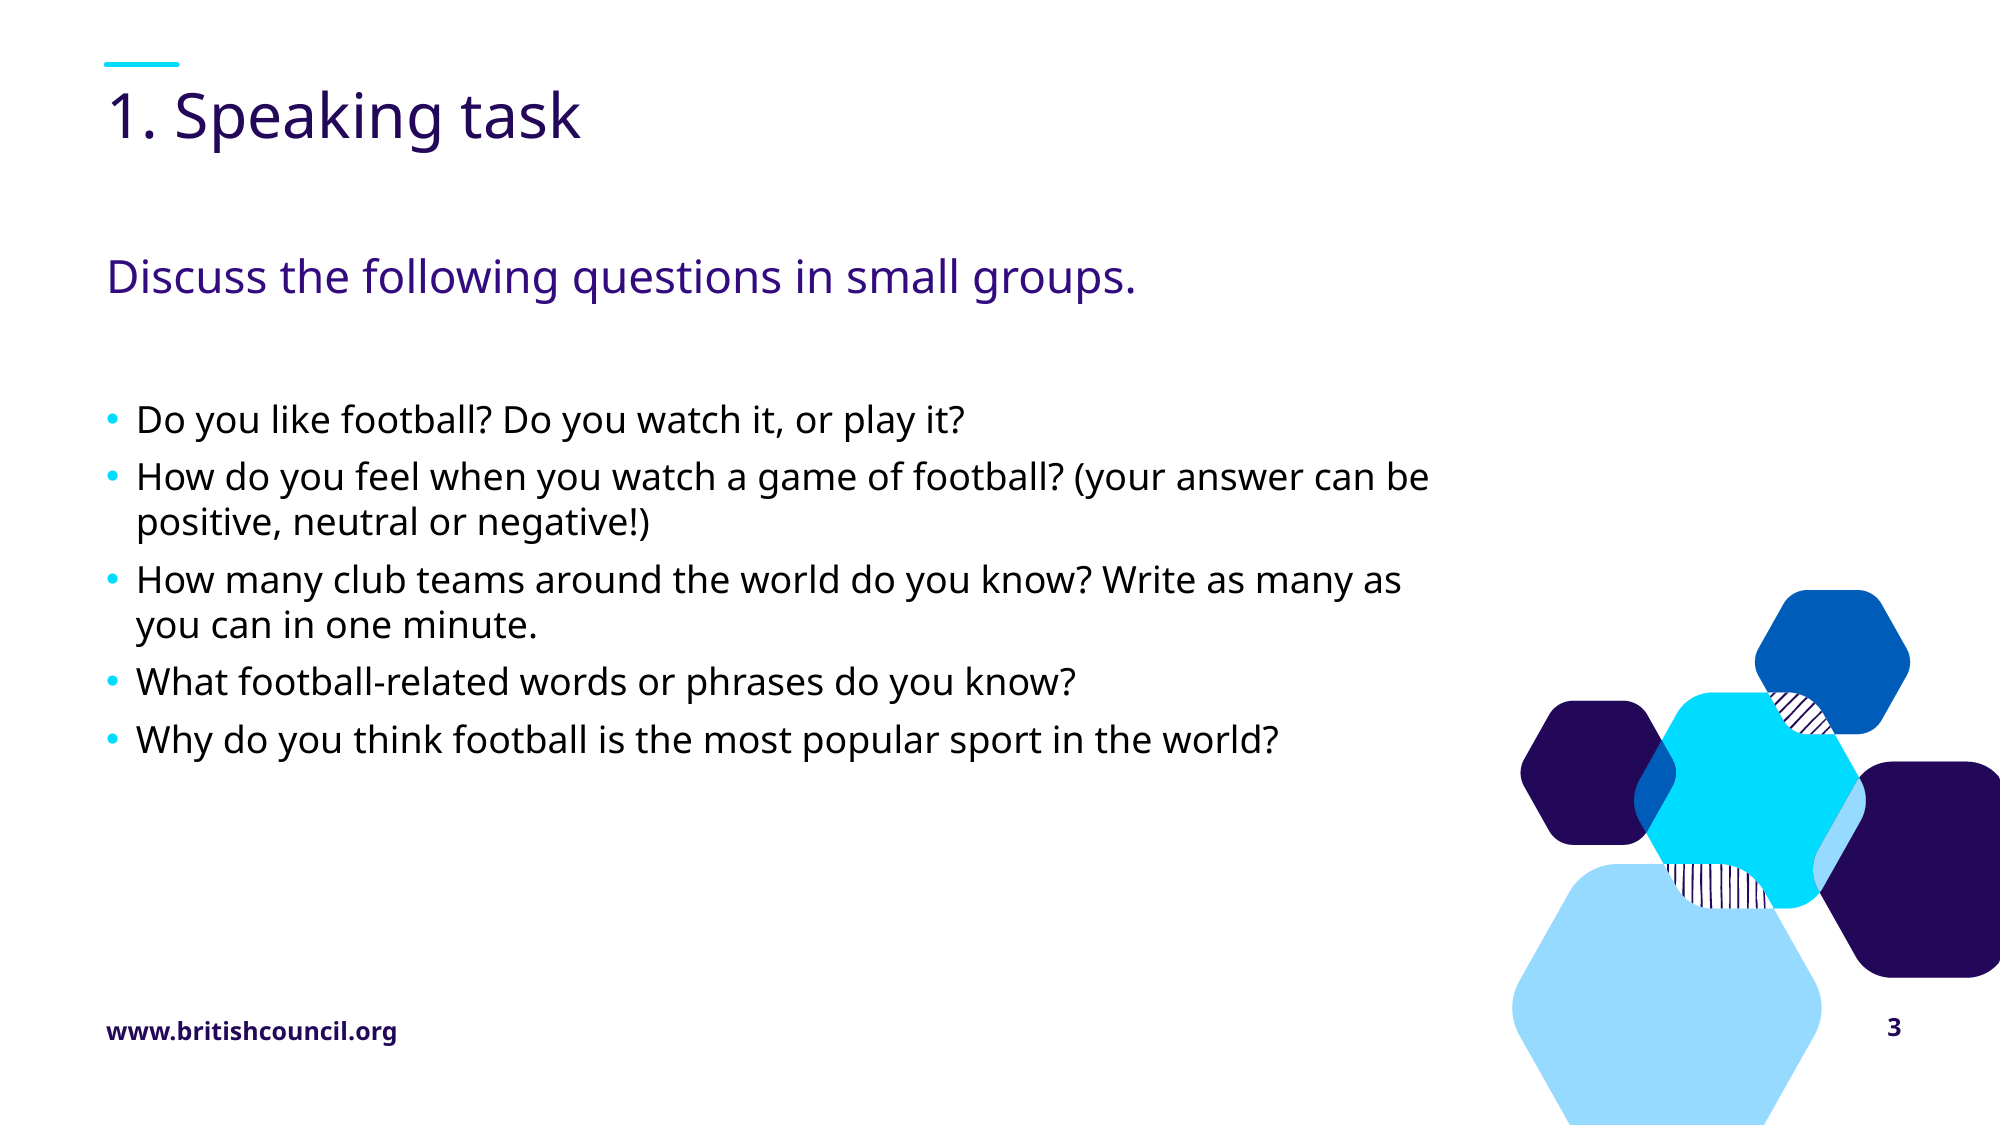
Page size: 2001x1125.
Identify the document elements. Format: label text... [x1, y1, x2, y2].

picture [1500, 564, 2000, 1125]
list Discuss the following questions in small groups. Do you like football? Do you watch it, or play it? How do you feel when you watch a game of football? (your answer can be positive, neutral or negative!) How many club teams around the world do you know? Write as many as you can in one minute. What football-related words or phrases do you know? Why do you think football is the most popular sport in the world? [106, 248, 1441, 987]
title 1. Speaking task [106, 82, 1902, 213]
slide_number 3 [1818, 1015, 1902, 1046]
